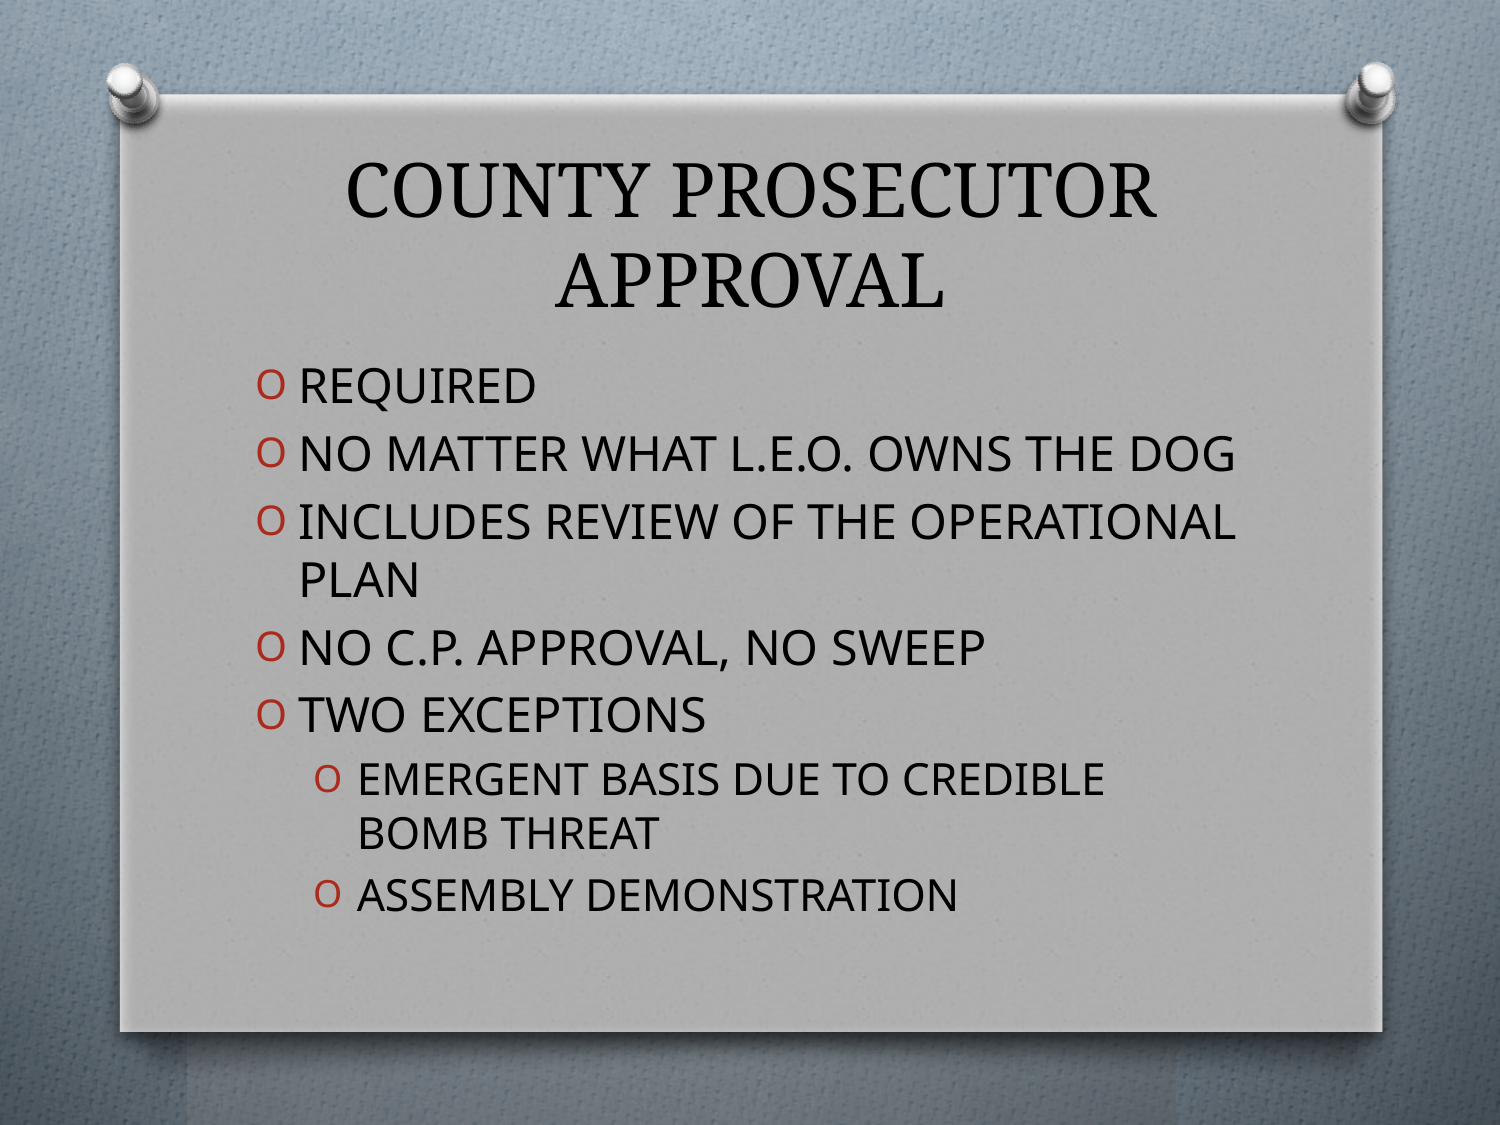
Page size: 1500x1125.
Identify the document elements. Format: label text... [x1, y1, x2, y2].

title COUNTY PROSECUTOR APPROVAL [179, 134, 1323, 332]
picture [75, 29, 198, 153]
picture [1317, 35, 1439, 156]
list REQUIRED NO MATTER WHAT L.E.O. OWNS THE DOG INCLUDES REVIEW OF THE OPERATIONAL PLAN NO C.P. APPROVAL, NO SWEEP TWO EXCEPTIONS EMERGENT BASIS DUE TO CREDIBLE BOMB THREAT ASSEMBLY DEMONSTRATION [240, 347, 1257, 939]
